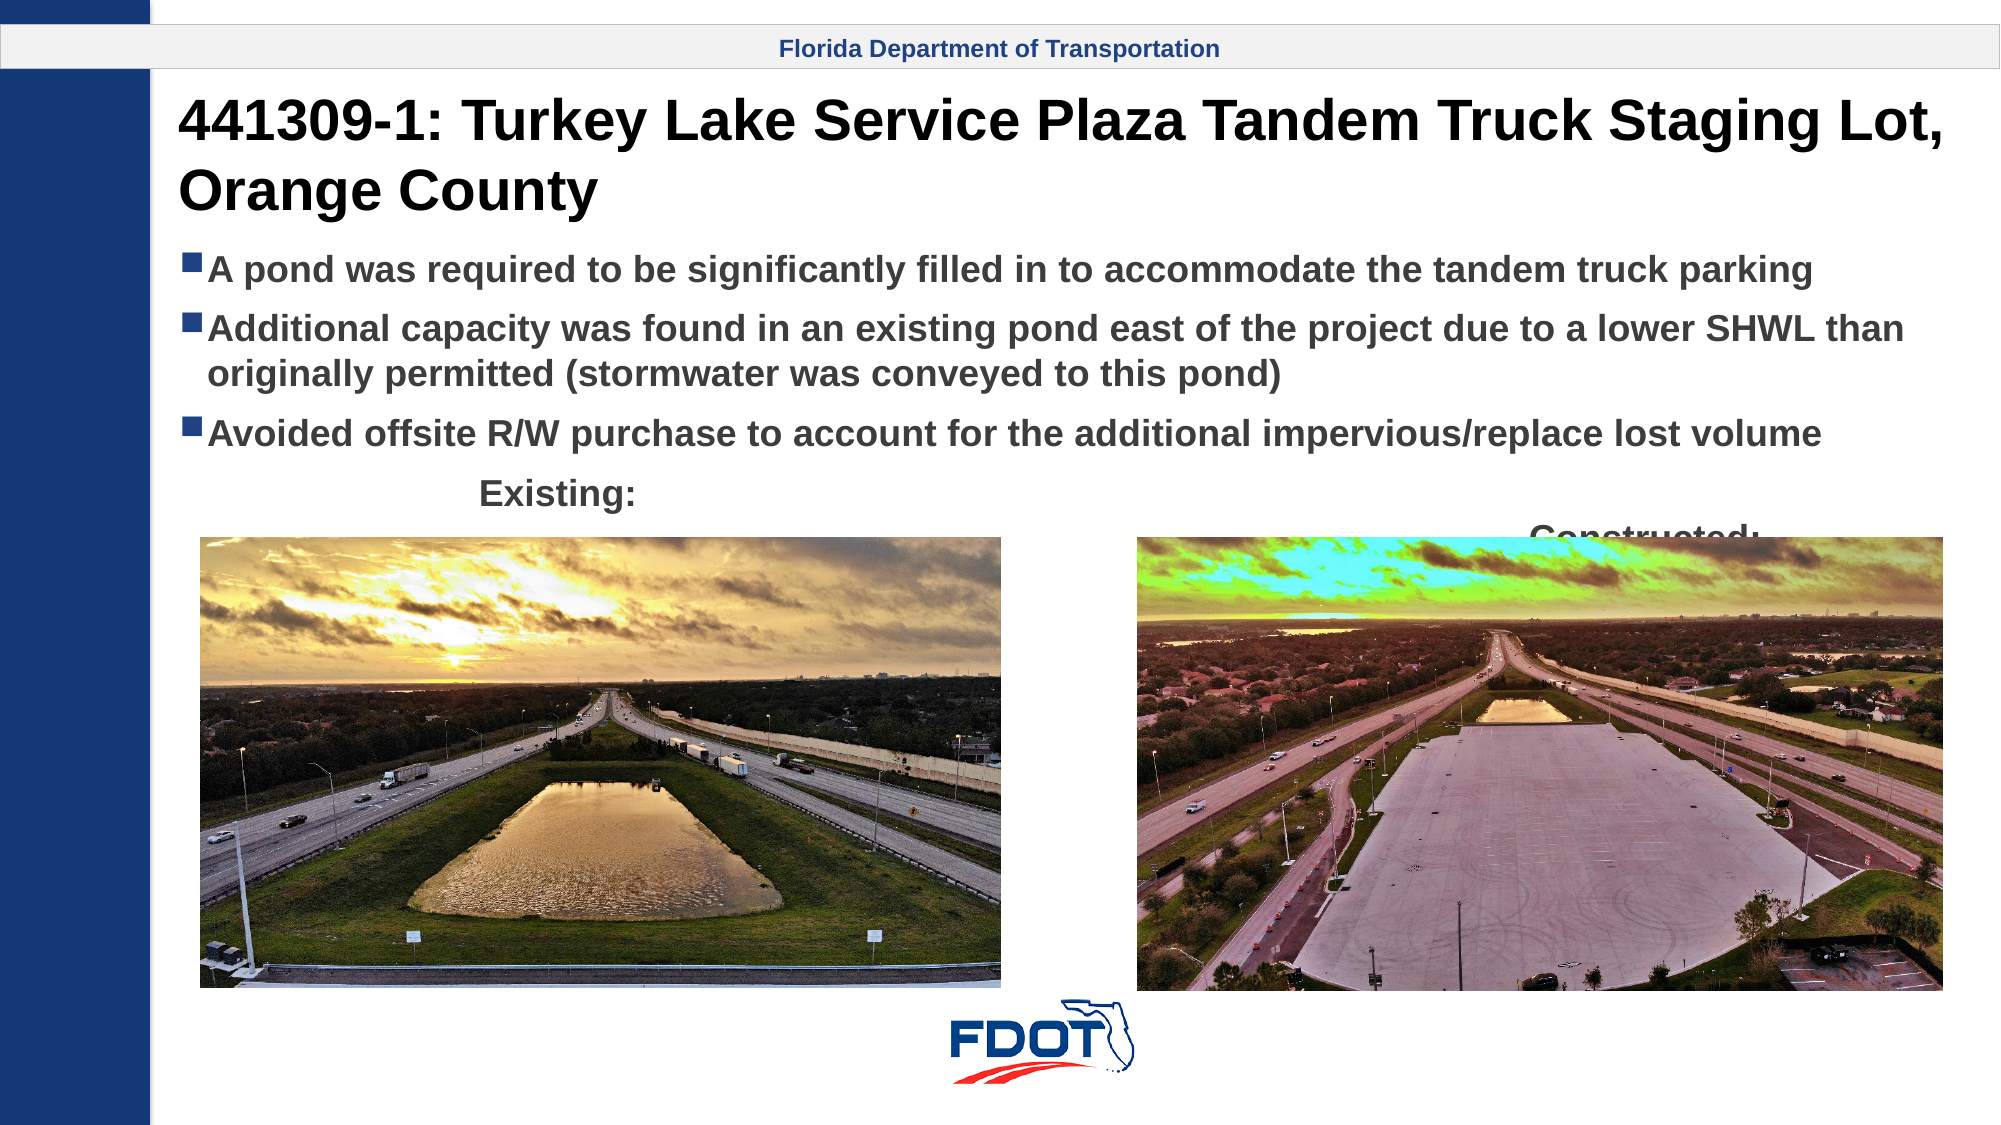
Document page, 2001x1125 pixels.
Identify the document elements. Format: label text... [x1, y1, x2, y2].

picture [199, 536, 1001, 988]
title 441309-1: Turkey Lake Service Plaza Tandem Truck Staging Lot, Orange County [164, 75, 1977, 225]
list A pond was required to be significantly filled in to accommodate the tandem truck parking Additional capacity was found in an existing pond east of the project due to a lower SHWL than originally permitted (stormwater was conveyed to this pond) Avoided offsite R/W purchase to account for the additional impervious/replace lost volume Existing: Constructed: [164, 237, 2000, 1013]
picture [1136, 536, 1944, 991]
picture [950, 1013, 1135, 1084]
